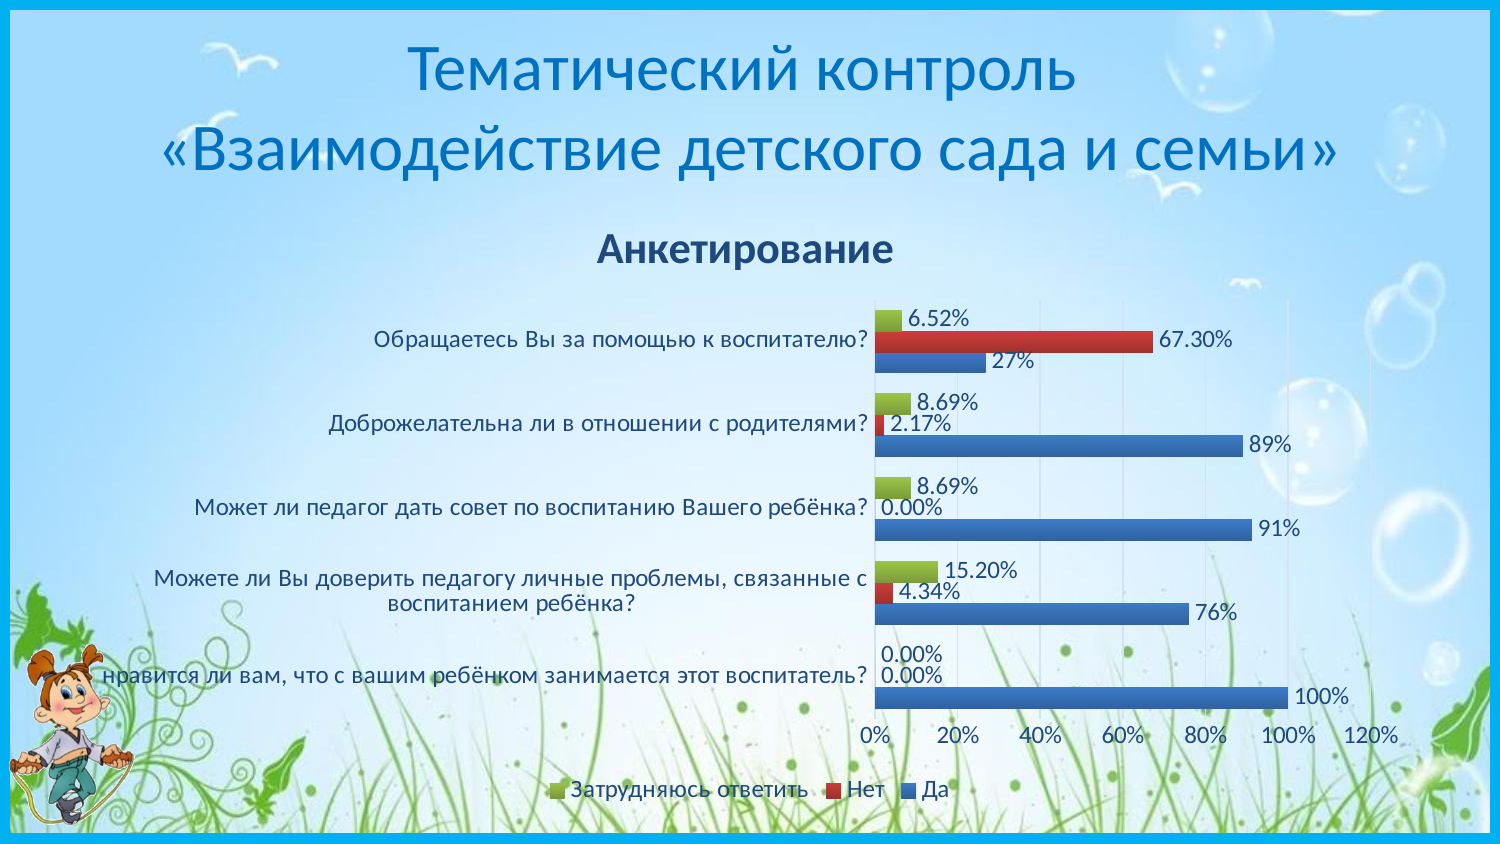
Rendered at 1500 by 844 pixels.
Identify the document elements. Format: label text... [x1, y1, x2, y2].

picture [10, 11, 1489, 832]
title Тематический контроль «Взаимодействие детского сада и семьи» [75, 33, 1425, 175]
chart [74, 196, 1426, 811]
